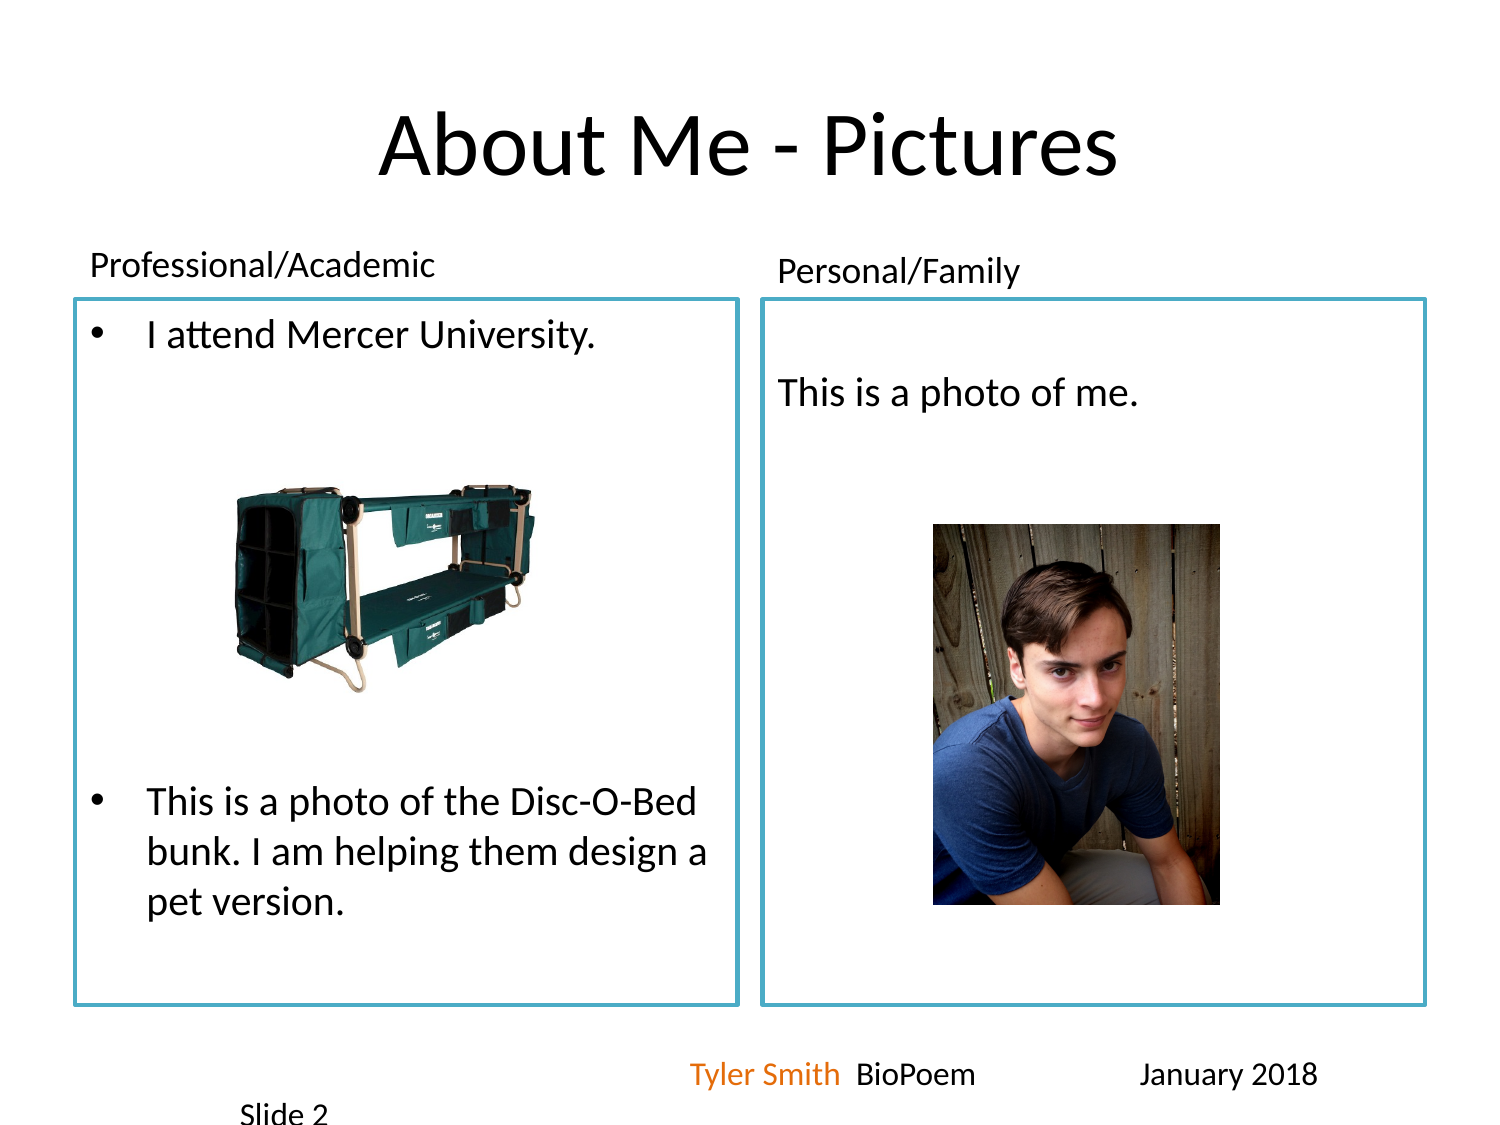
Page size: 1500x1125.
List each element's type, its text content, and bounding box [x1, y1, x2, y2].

title About Me - Pictures [75, 45, 1425, 233]
picture [226, 430, 542, 746]
text_box Personal/Family [762, 238, 1425, 299]
text_box Professional/Academic [74, 232, 738, 293]
picture [933, 523, 1220, 906]
text_box Tyler Smith BioPoem January 2018 Slide 2 [74, 1040, 1425, 1125]
list This is a photo of me. [760, 297, 1427, 1007]
list I attend Mercer University. This is a photo of the Disc-O-Bed bunk. I am helping them design a pet version. [73, 297, 740, 1007]
